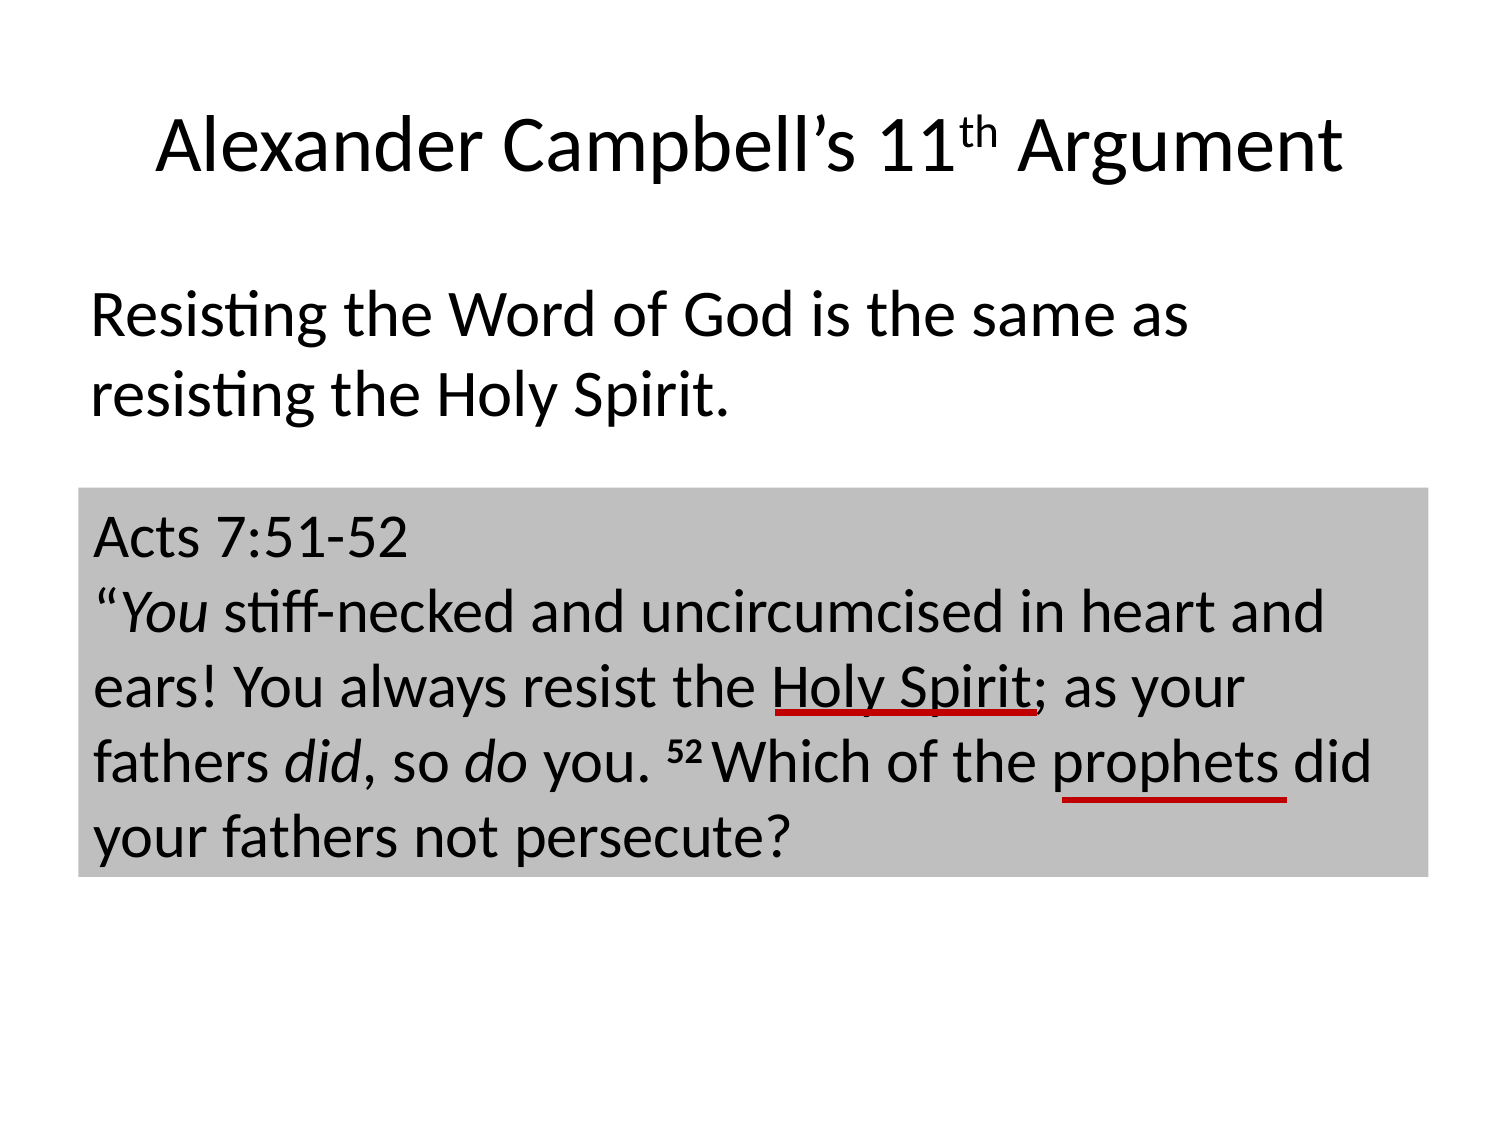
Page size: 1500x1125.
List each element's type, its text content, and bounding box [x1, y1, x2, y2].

list Resisting the Word of God is the same as resisting the Holy Spirit. [75, 262, 1425, 488]
text_box Acts 7:51-52 “You stiff-necked and uncircumcised in heart and ears! You always resist the Holy Spirit; as your fathers did, so do you. 52 Which of the prophets did your fathers not persecute? [78, 487, 1429, 877]
title Alexander Campbell’s 11th Argument [75, 45, 1425, 233]
